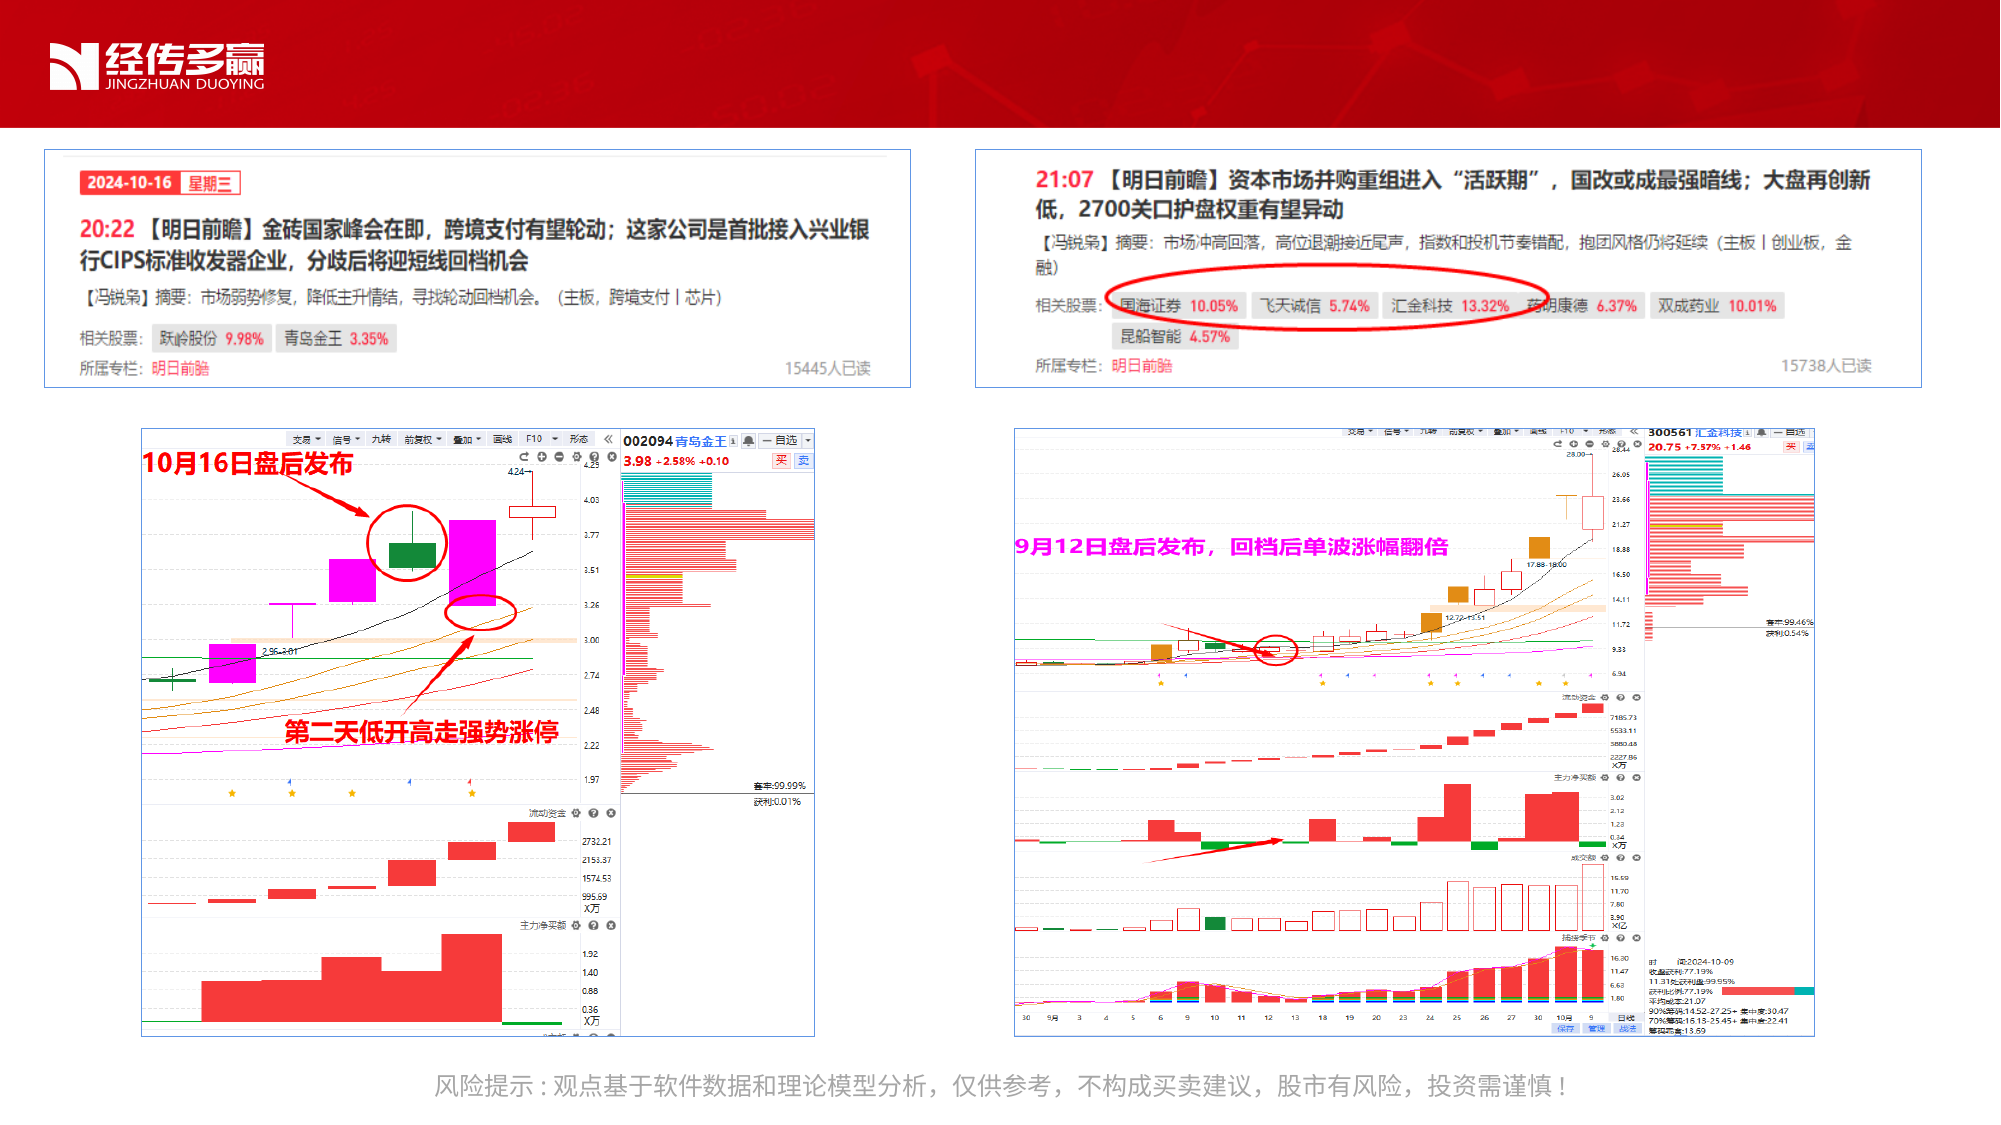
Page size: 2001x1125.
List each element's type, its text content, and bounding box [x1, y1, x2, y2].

text_box 风险提示:观点基于软件数据和理论模型分析，仅供参考，不构成买卖建议，股市有风险，投资需谨慎! [0, 1063, 2000, 1109]
picture [0, 0, 2000, 127]
picture [974, 149, 1922, 388]
picture [44, 149, 911, 388]
picture [141, 428, 815, 1037]
picture [1014, 428, 1815, 1037]
